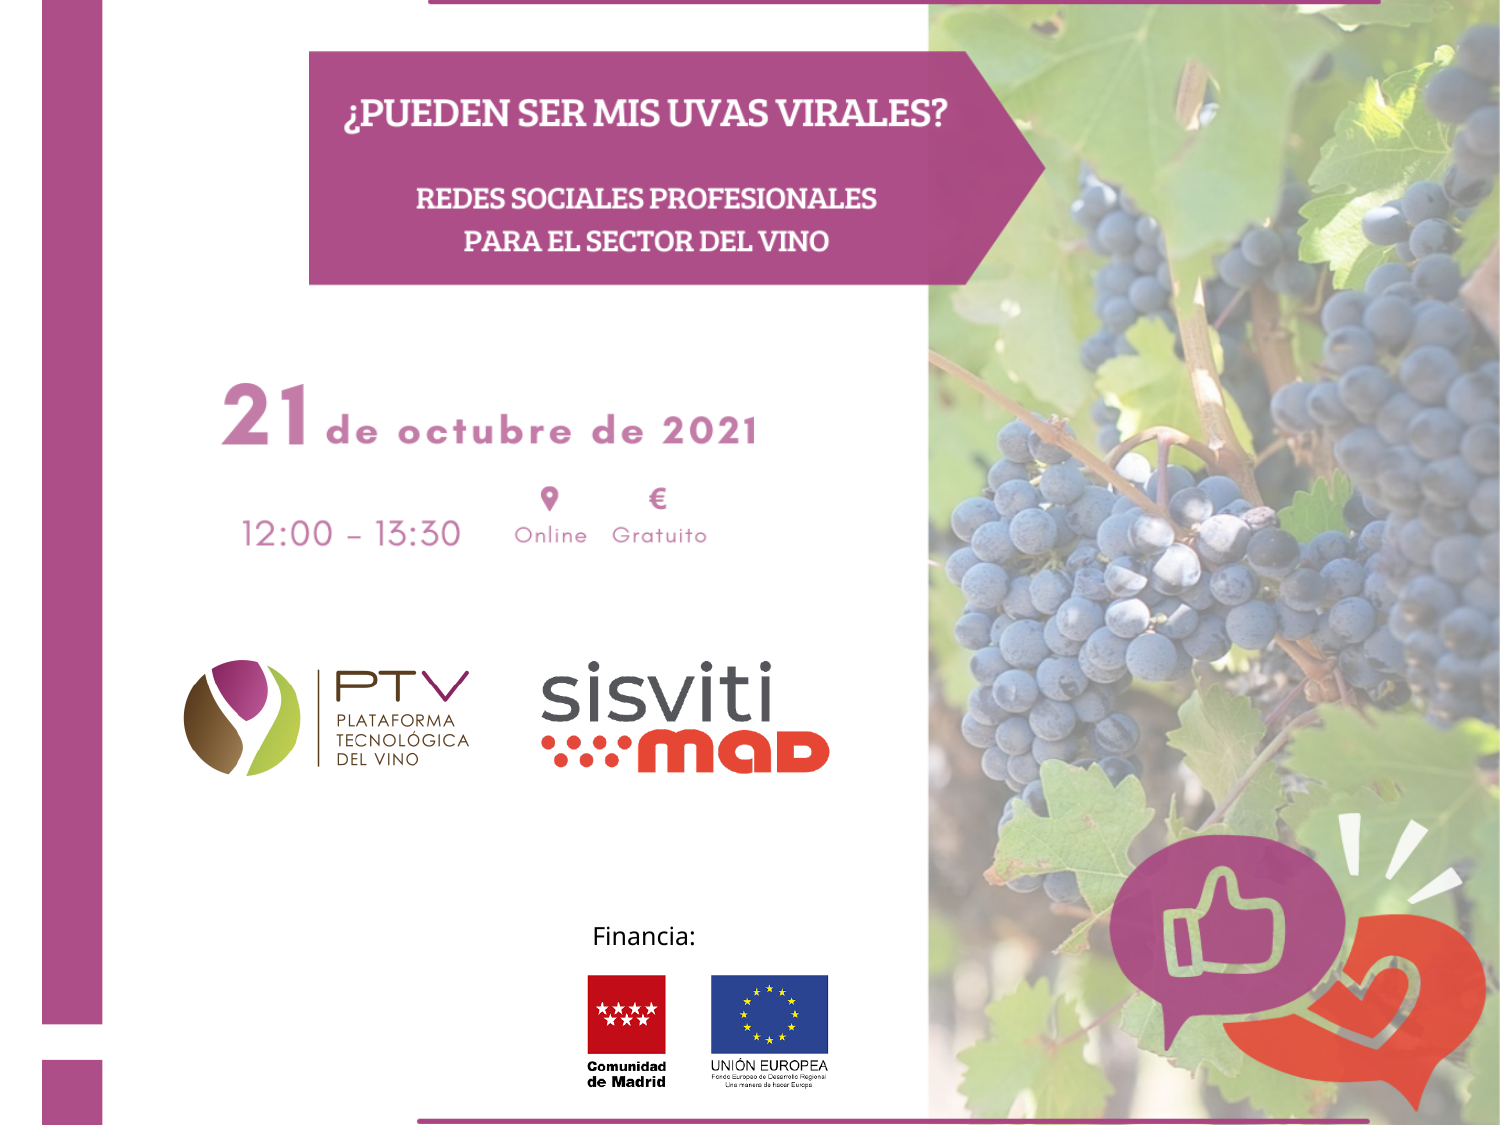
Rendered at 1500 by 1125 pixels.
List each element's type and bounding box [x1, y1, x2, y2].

picture [515, 621, 855, 813]
picture [582, 969, 833, 1093]
text_box [103, 0, 1500, 1125]
text_box [42, 0, 103, 1125]
picture [179, 373, 778, 592]
picture [179, 619, 474, 816]
